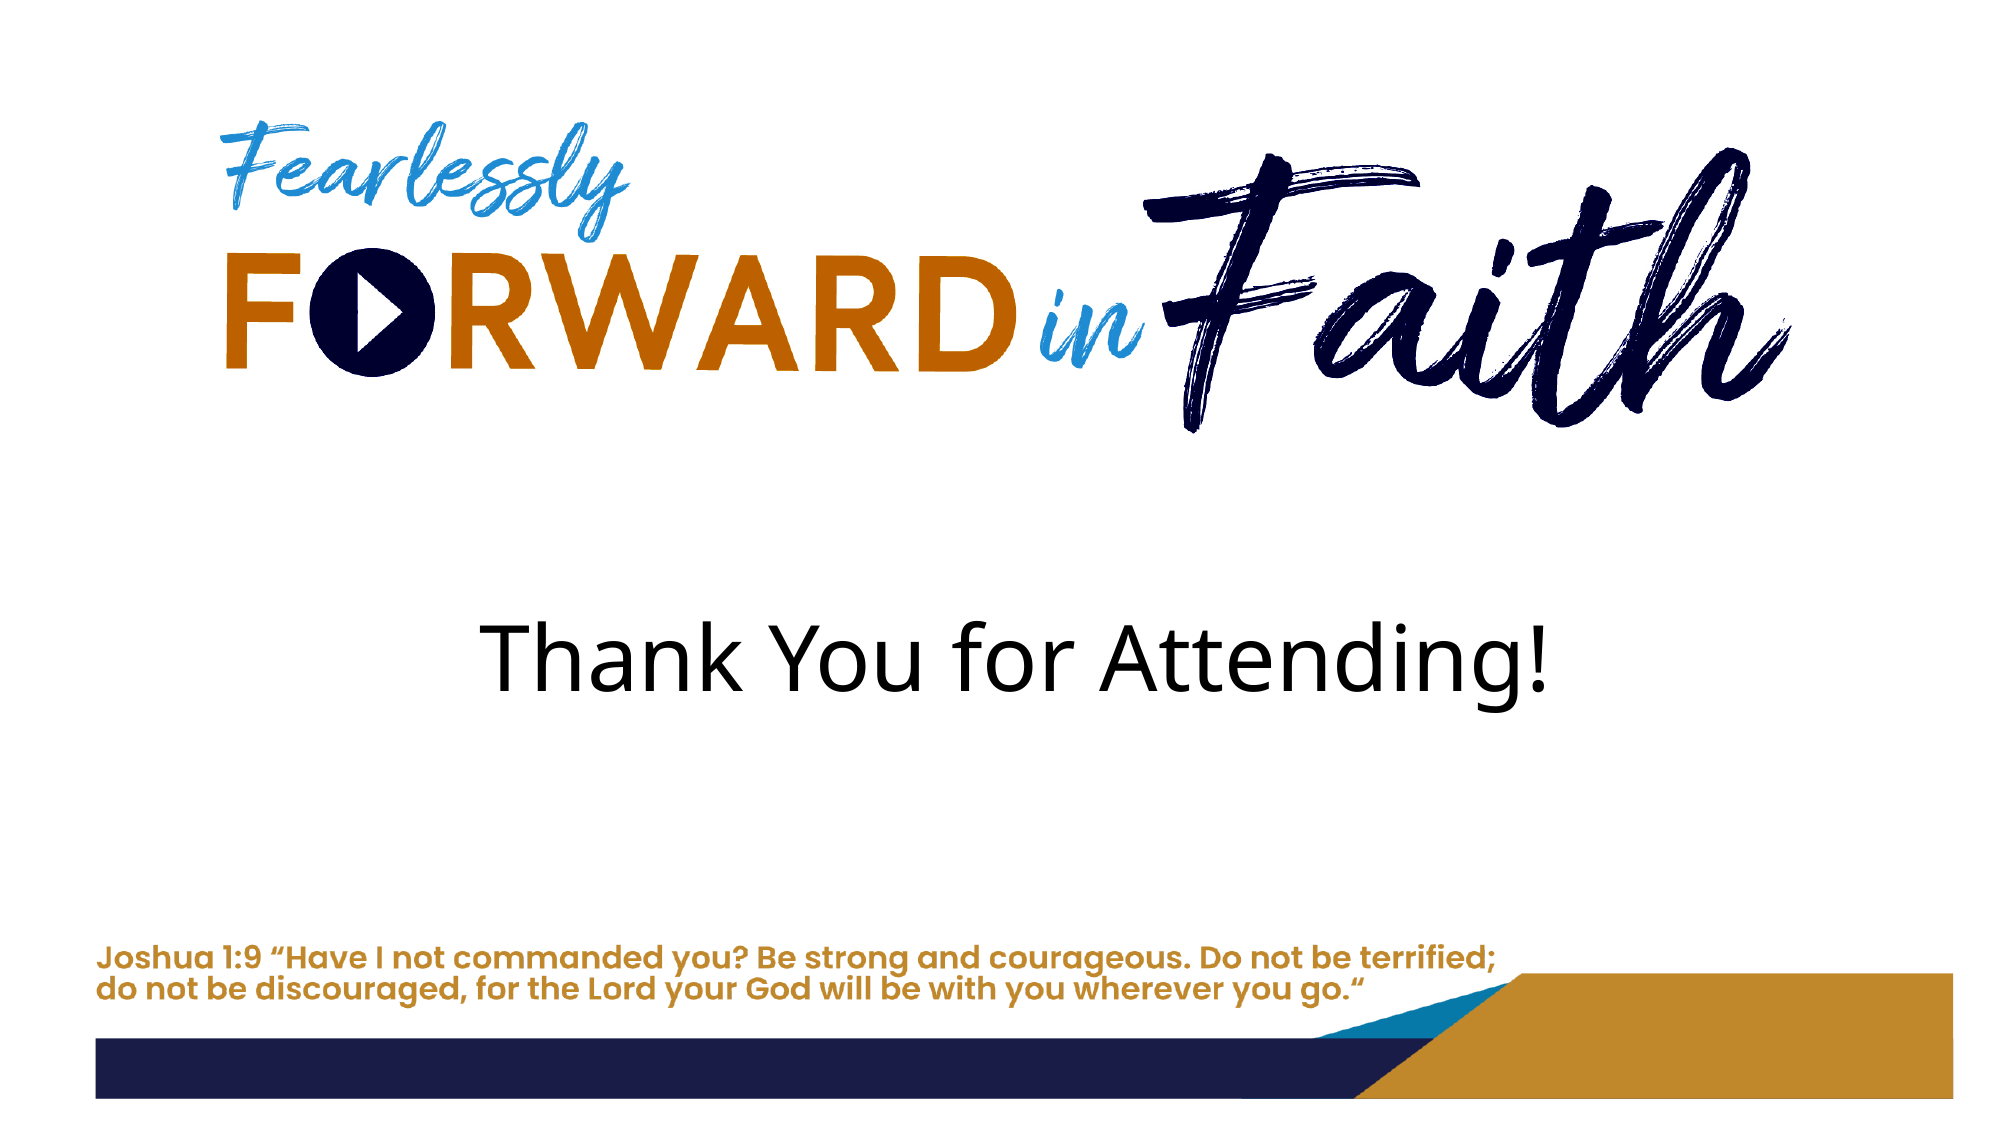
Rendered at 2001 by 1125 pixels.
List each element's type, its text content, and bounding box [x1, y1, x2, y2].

picture [119, 41, 1885, 484]
picture [30, 898, 1974, 1125]
title Thank You for Attending! [124, 483, 1908, 841]
